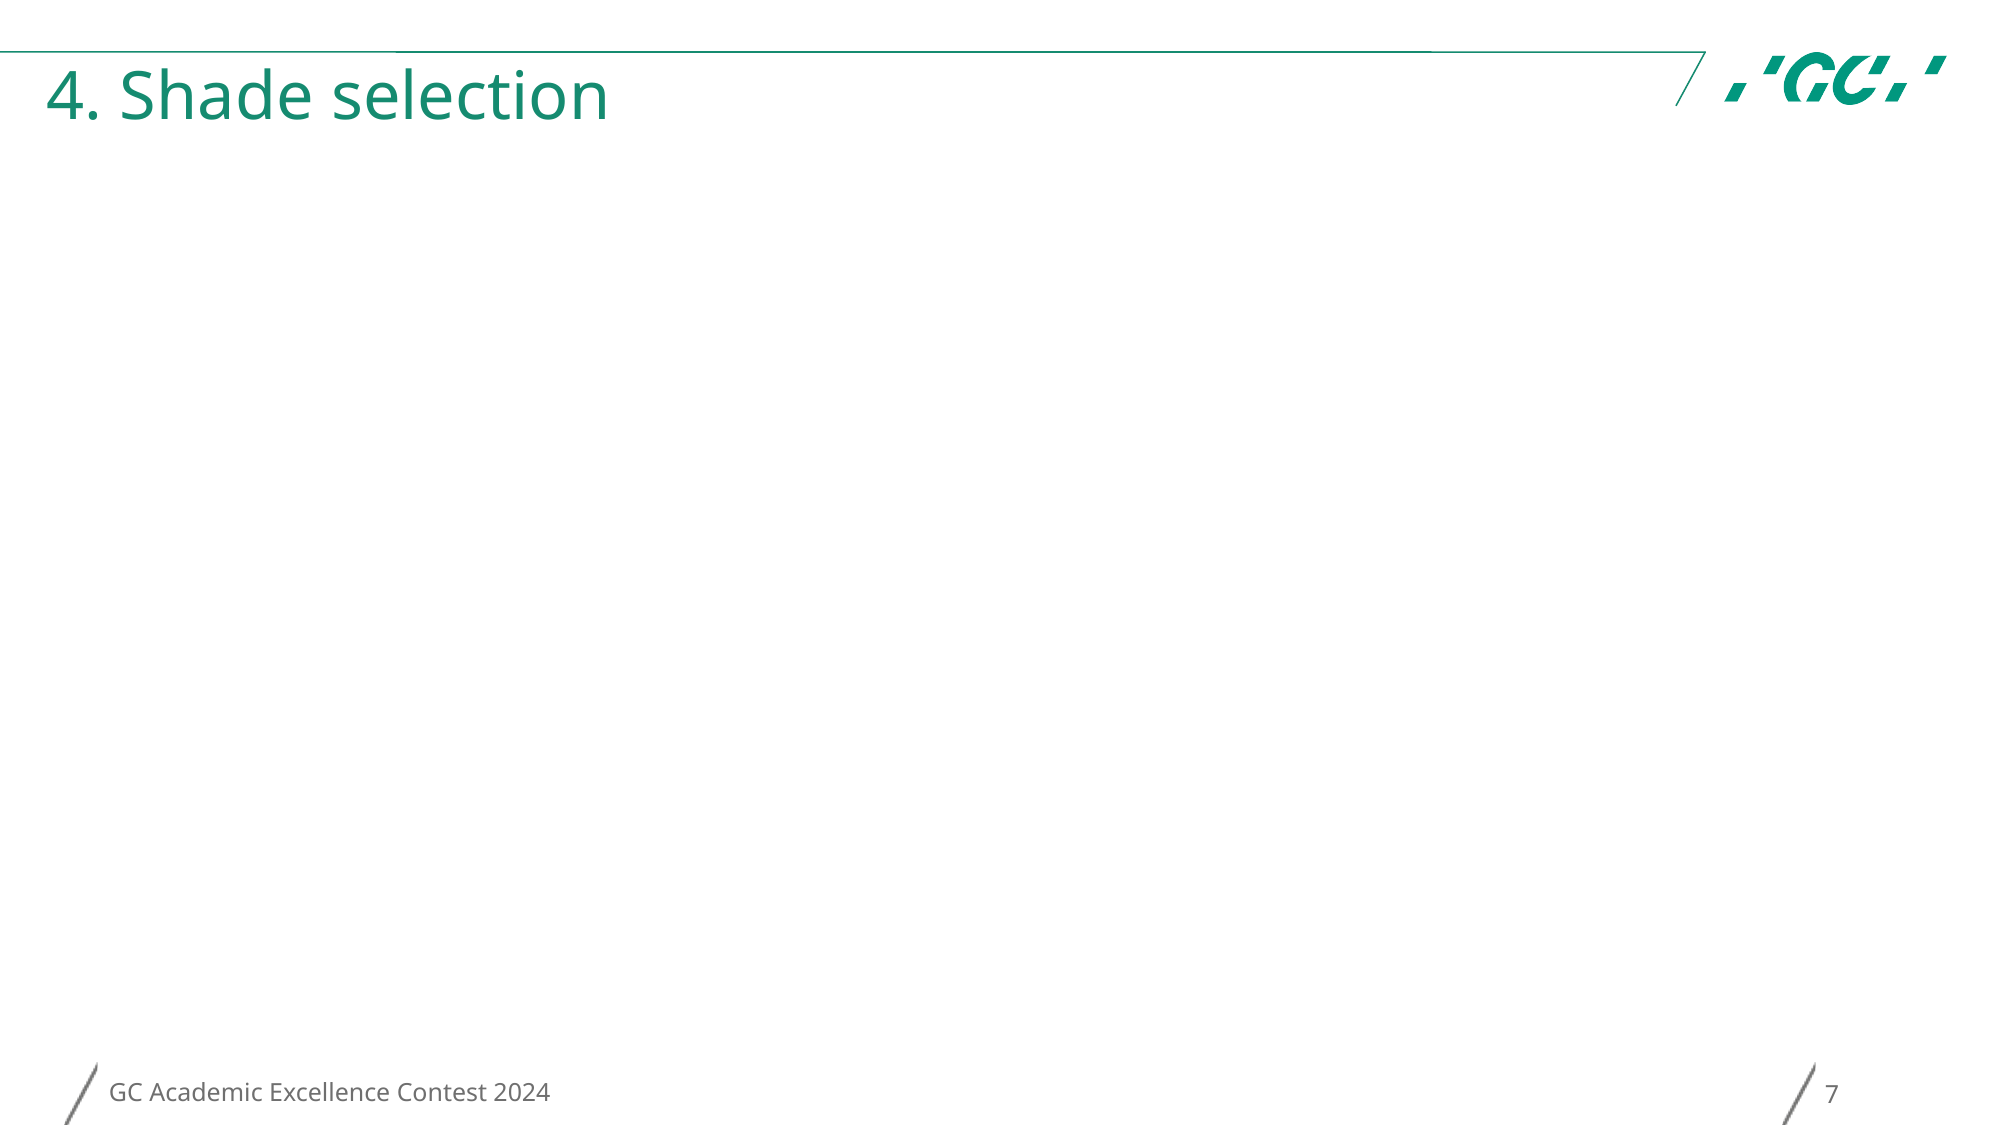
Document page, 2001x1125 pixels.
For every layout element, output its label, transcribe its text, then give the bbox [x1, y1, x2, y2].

title 4. Shade selection [31, 54, 1638, 173]
slide_number 7 [1810, 1065, 1964, 1125]
footer GC Academic Excellence Contest 2024 [93, 1063, 769, 1124]
picture [1724, 52, 1947, 105]
